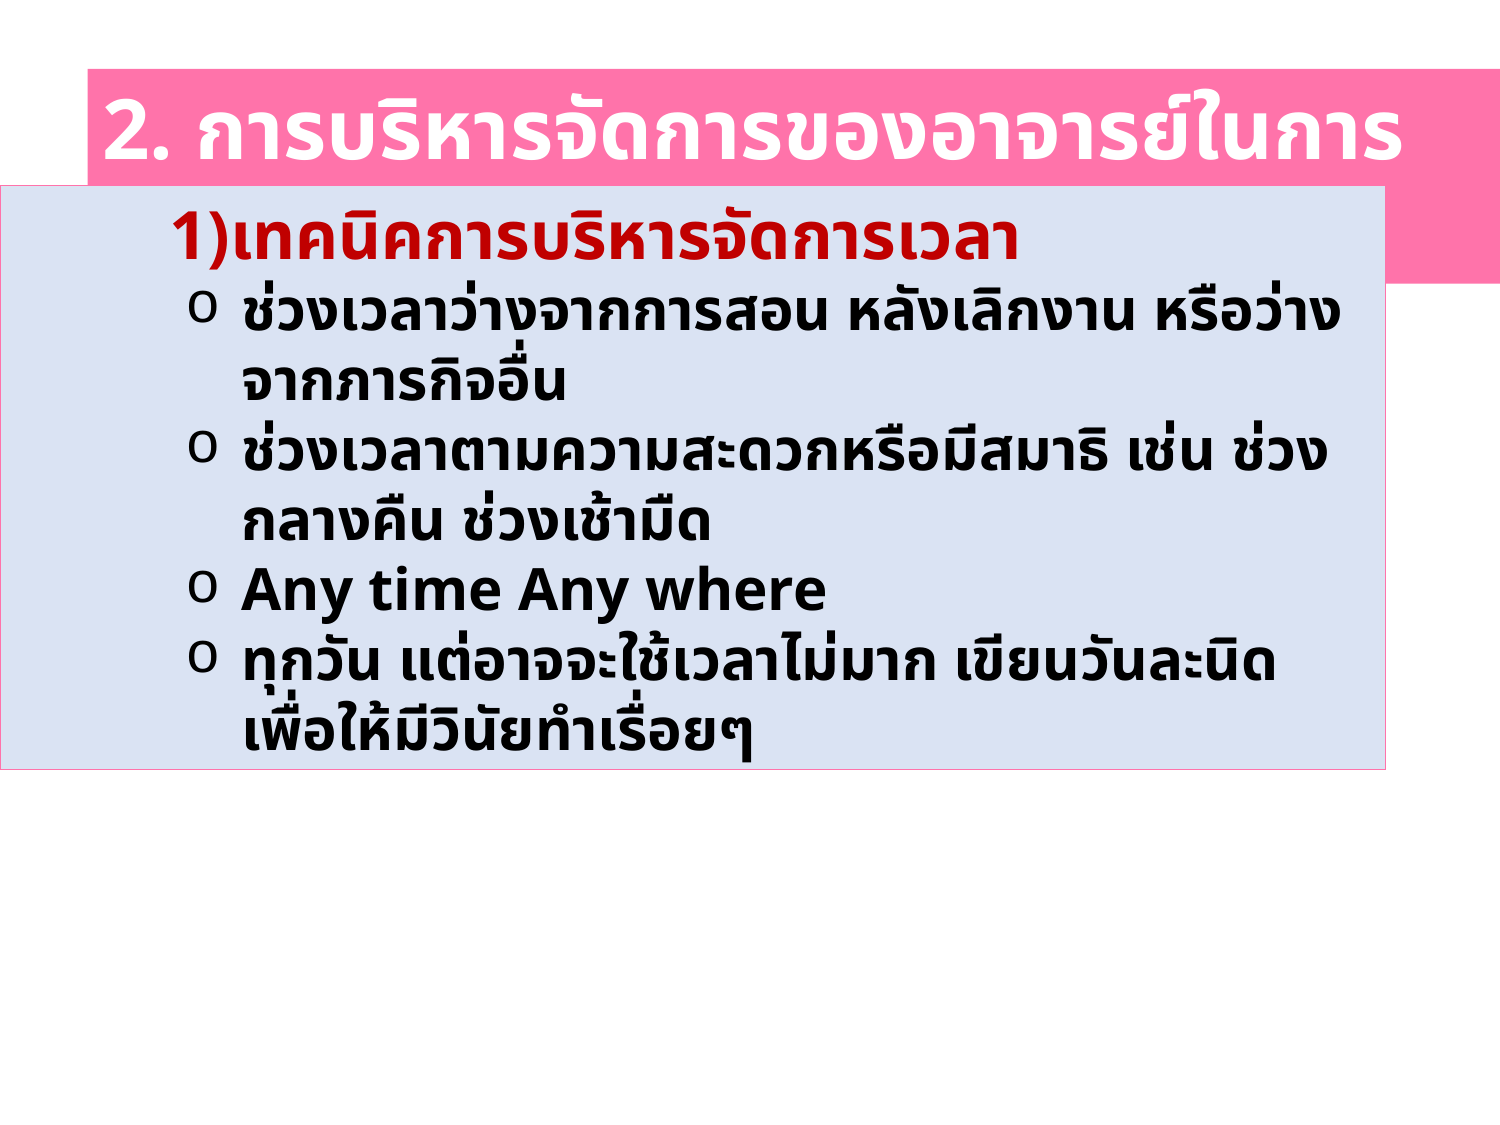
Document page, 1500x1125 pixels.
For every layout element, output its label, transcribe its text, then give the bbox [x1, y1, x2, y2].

text_box เทคนิคการบริหารจัดการเวลา ช่วงเวลาว่างจากการสอน หลังเลิกงาน หรือว่างจากภารกิจอื่น ช่วงเวลาตามความสะดวกหรือมีสมาธิ เช่น ช่วงกลางคืน ช่วงเช้ามืด Any time Any where ทุกวัน แต่อาจจะใช้เวลาไม่มาก เขียนวันละนิด เพื่อให้มีวินัยทำเรื่อยๆ [0, 185, 1386, 770]
text_box 2. การบริหารจัดการของอาจารย์ในการผลิตงาน [87, 68, 1500, 284]
